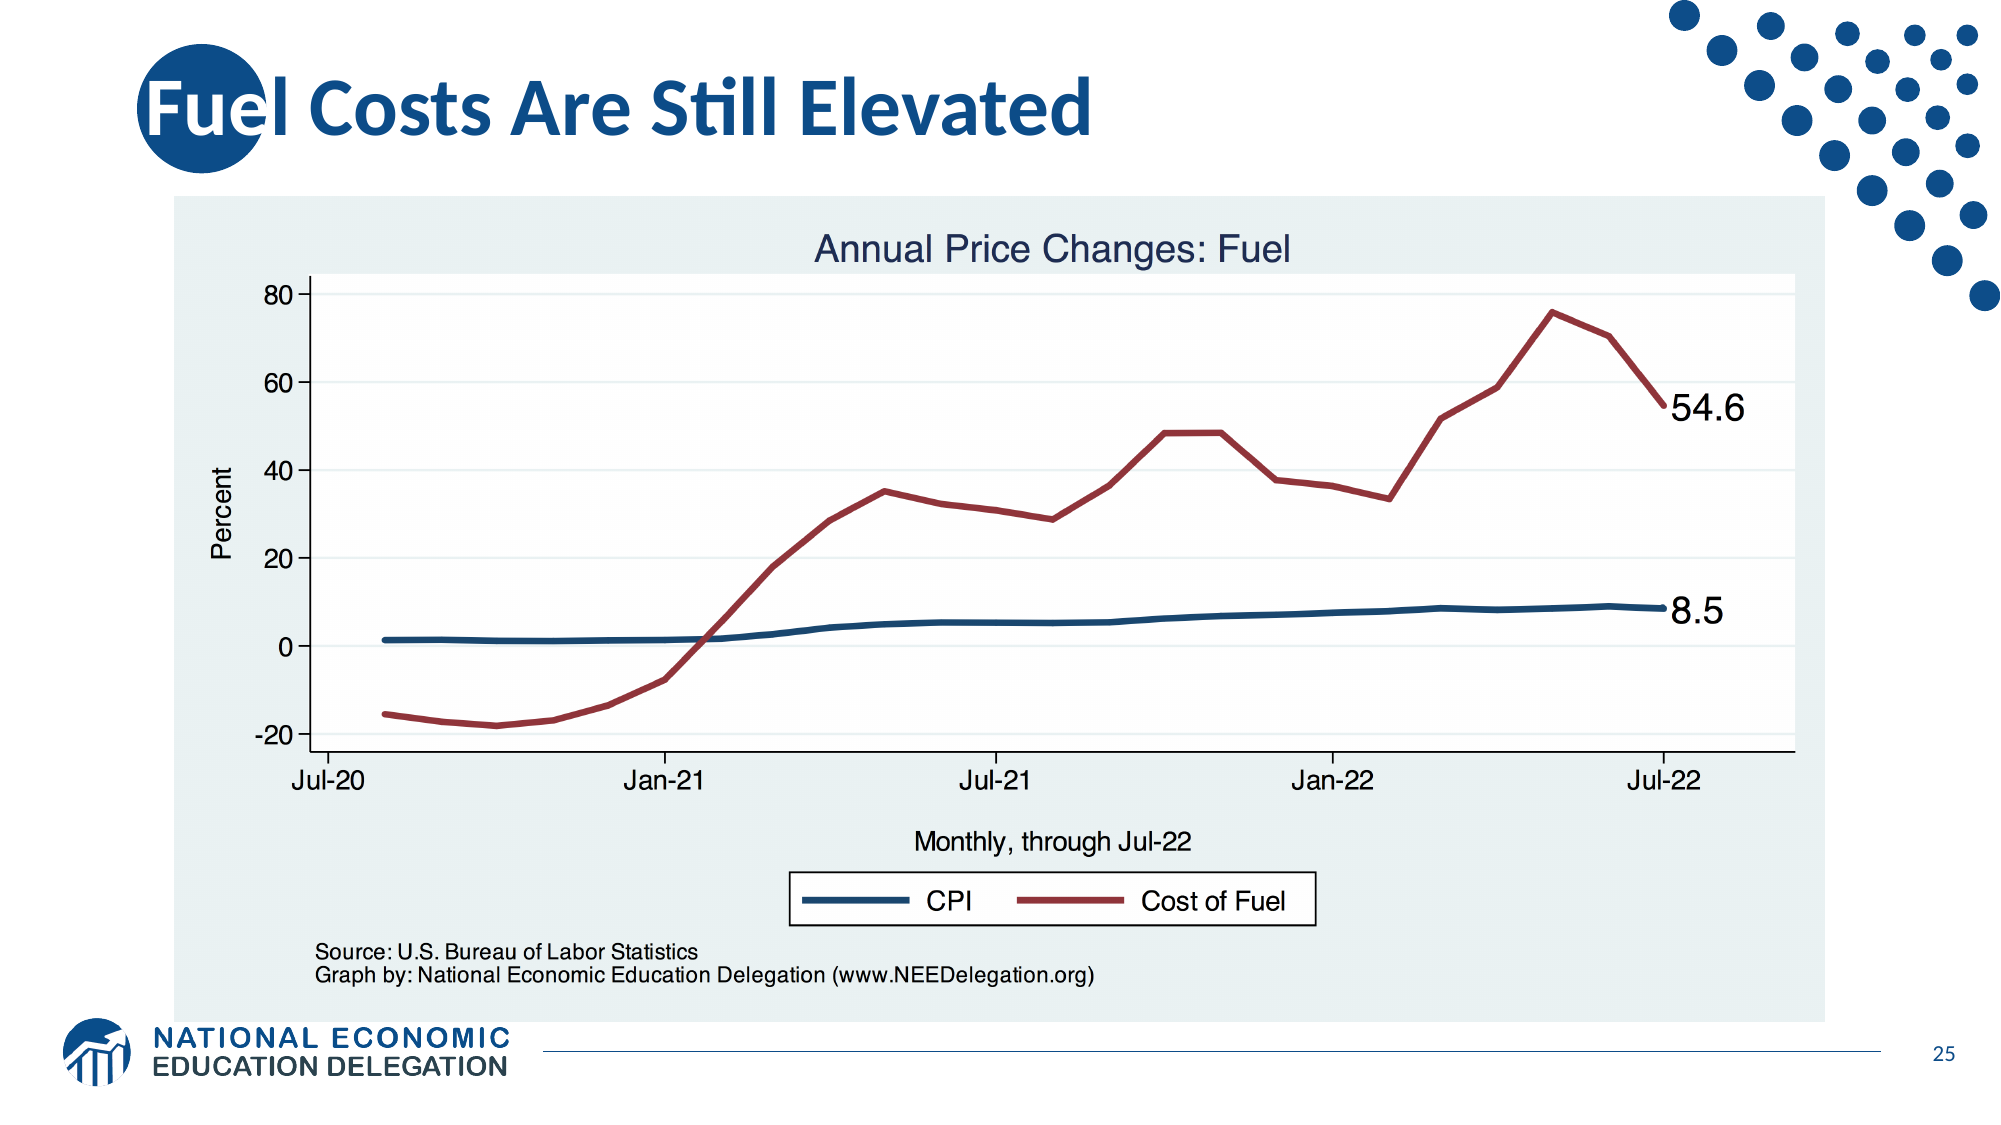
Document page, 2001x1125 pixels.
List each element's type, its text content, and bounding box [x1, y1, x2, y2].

slide_number 25 [1521, 1022, 1972, 1082]
picture [55, 1013, 520, 1091]
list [174, 196, 1825, 1022]
title Fuel Costs Are Still Elevated [130, 0, 1856, 218]
